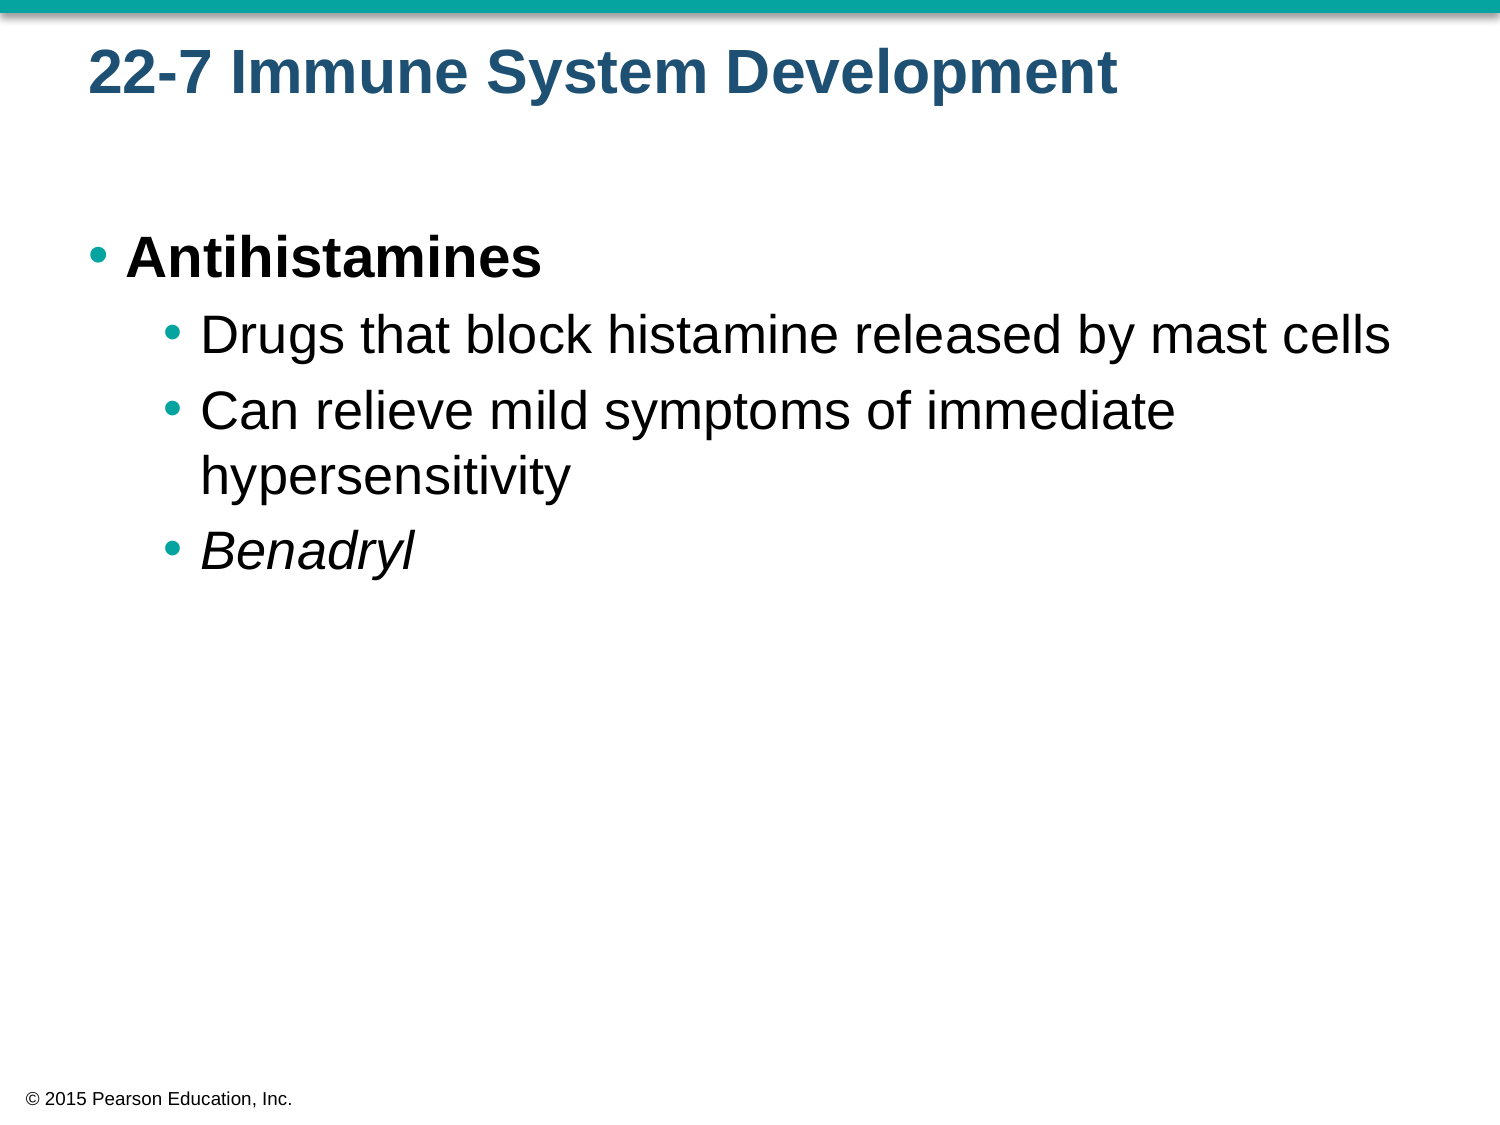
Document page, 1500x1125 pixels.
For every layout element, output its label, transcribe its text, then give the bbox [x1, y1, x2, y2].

list Antihistamines Drugs that block histamine released by mast cells Can relieve mild symptoms of immediate hypersensitivity Benadryl [73, 211, 1433, 1026]
title 22-7 Immune System Development [73, 31, 1433, 189]
